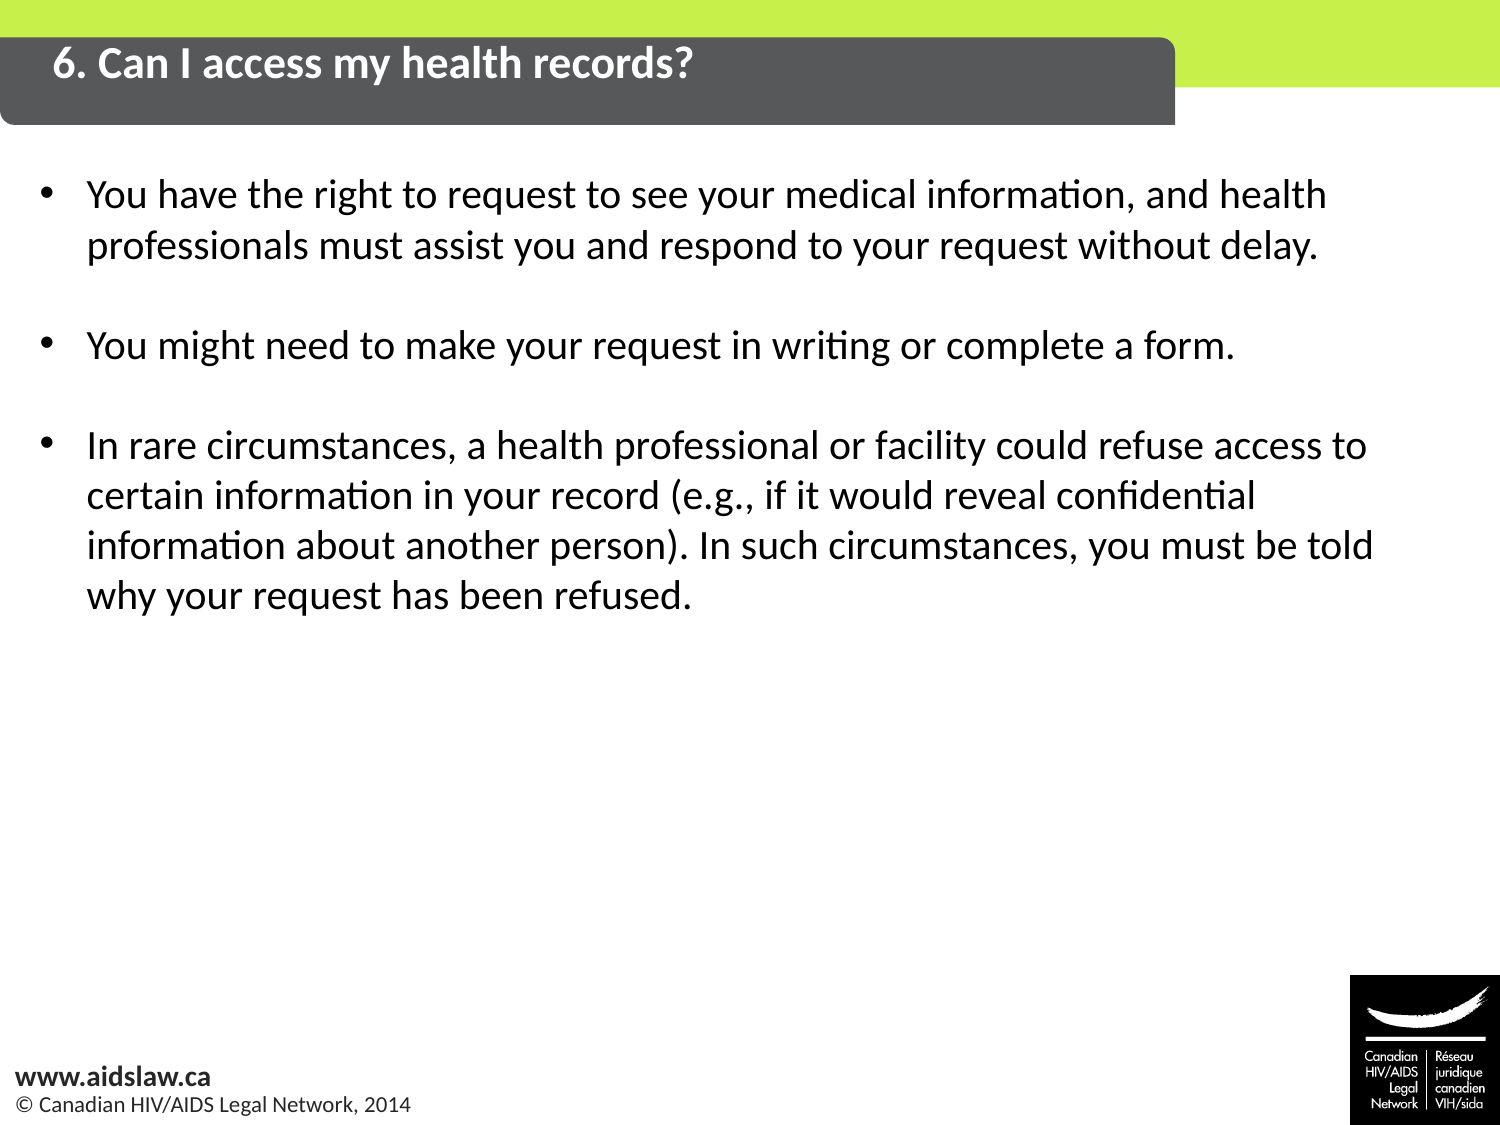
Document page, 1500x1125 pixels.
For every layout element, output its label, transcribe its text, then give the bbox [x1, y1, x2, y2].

text_box www.aidslaw.ca [0, 1049, 388, 1100]
text_box [0, 35, 1178, 127]
text_box © Canadian HIV/AIDS Legal Network, 2014 [0, 1082, 575, 1125]
text_box You have the right to request to see your medical information, and health professionals must assist you and respond to your request without delay. You might need to make your request in writing or complete a form. In rare circumstances, a health professional or facility could refuse access to certain information in your record (e.g., if it would reveal confidential information about another person). In such circumstances, you must be told why your request has been refused. [24, 125, 1463, 625]
text_box 6. Can I access my health records? [37, 24, 1113, 95]
text_box [0, 0, 1500, 89]
picture [1349, 974, 1500, 1125]
